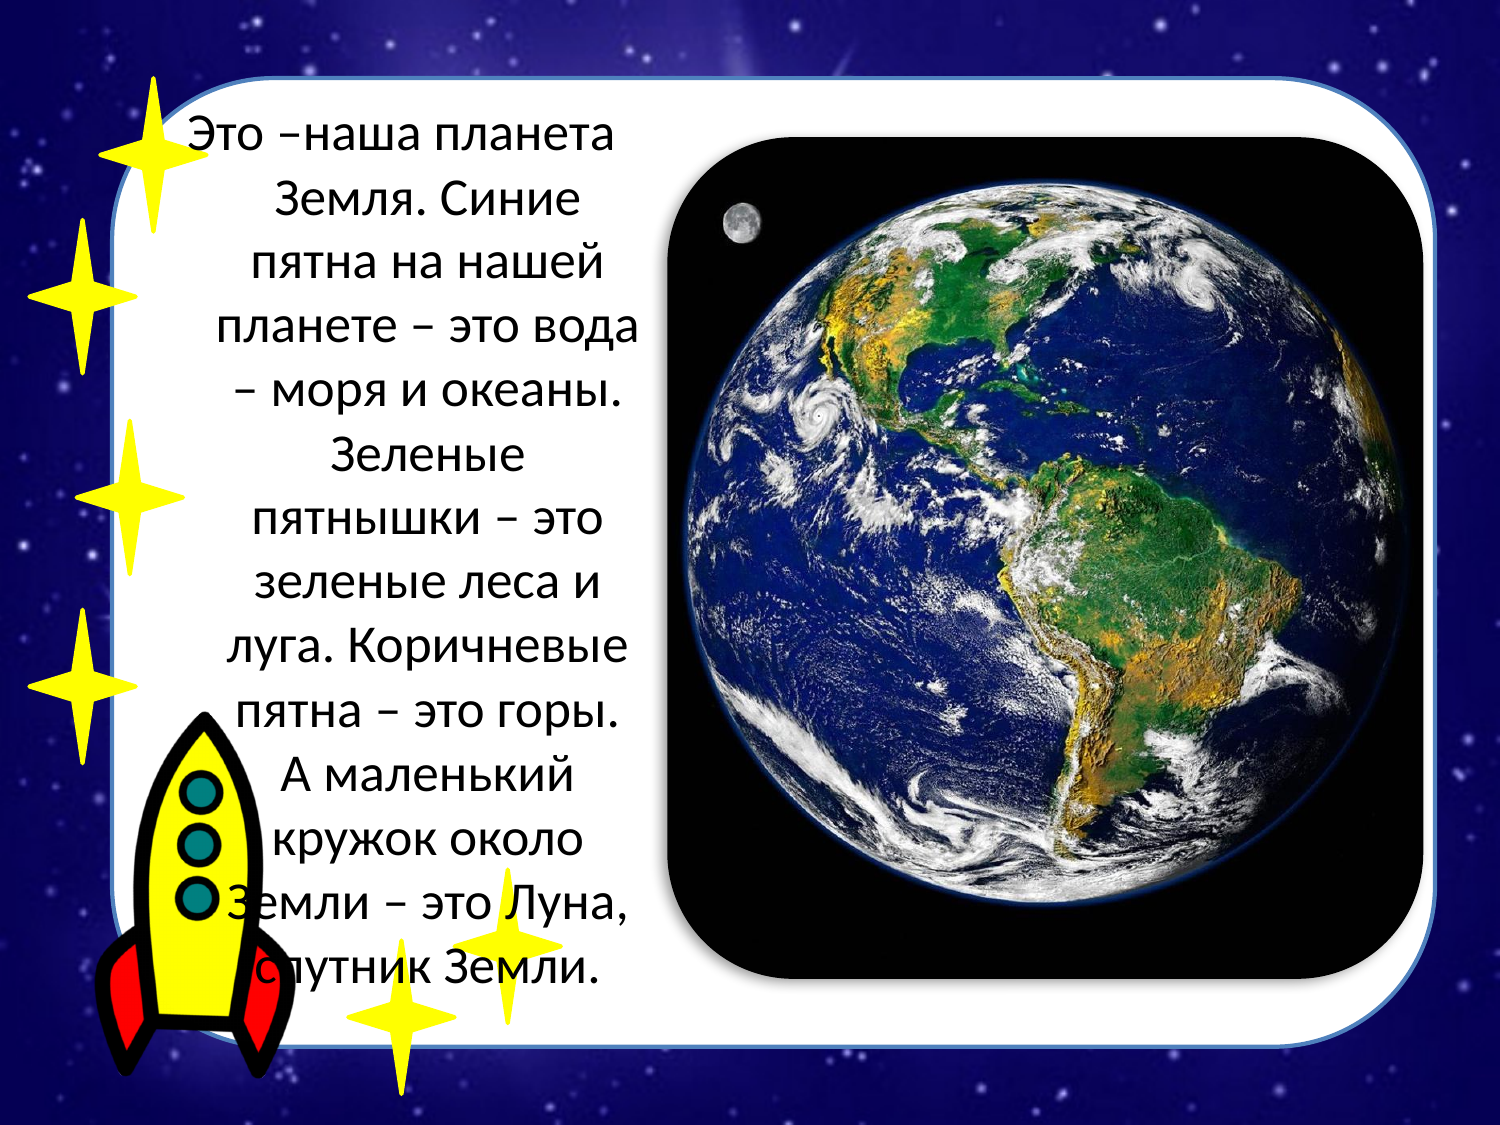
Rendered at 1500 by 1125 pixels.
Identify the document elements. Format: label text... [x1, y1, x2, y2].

picture [0, 0, 1500, 1125]
list Это –наша планета Земля. Синие пятна на нашей планете – это вода – моря и океаны. Зеленые пятнышки – это зеленые леса и луга. Коричневые пятна – это горы. А маленький кружок около Земли – это Луна, спутник Земли. [147, 90, 656, 1010]
